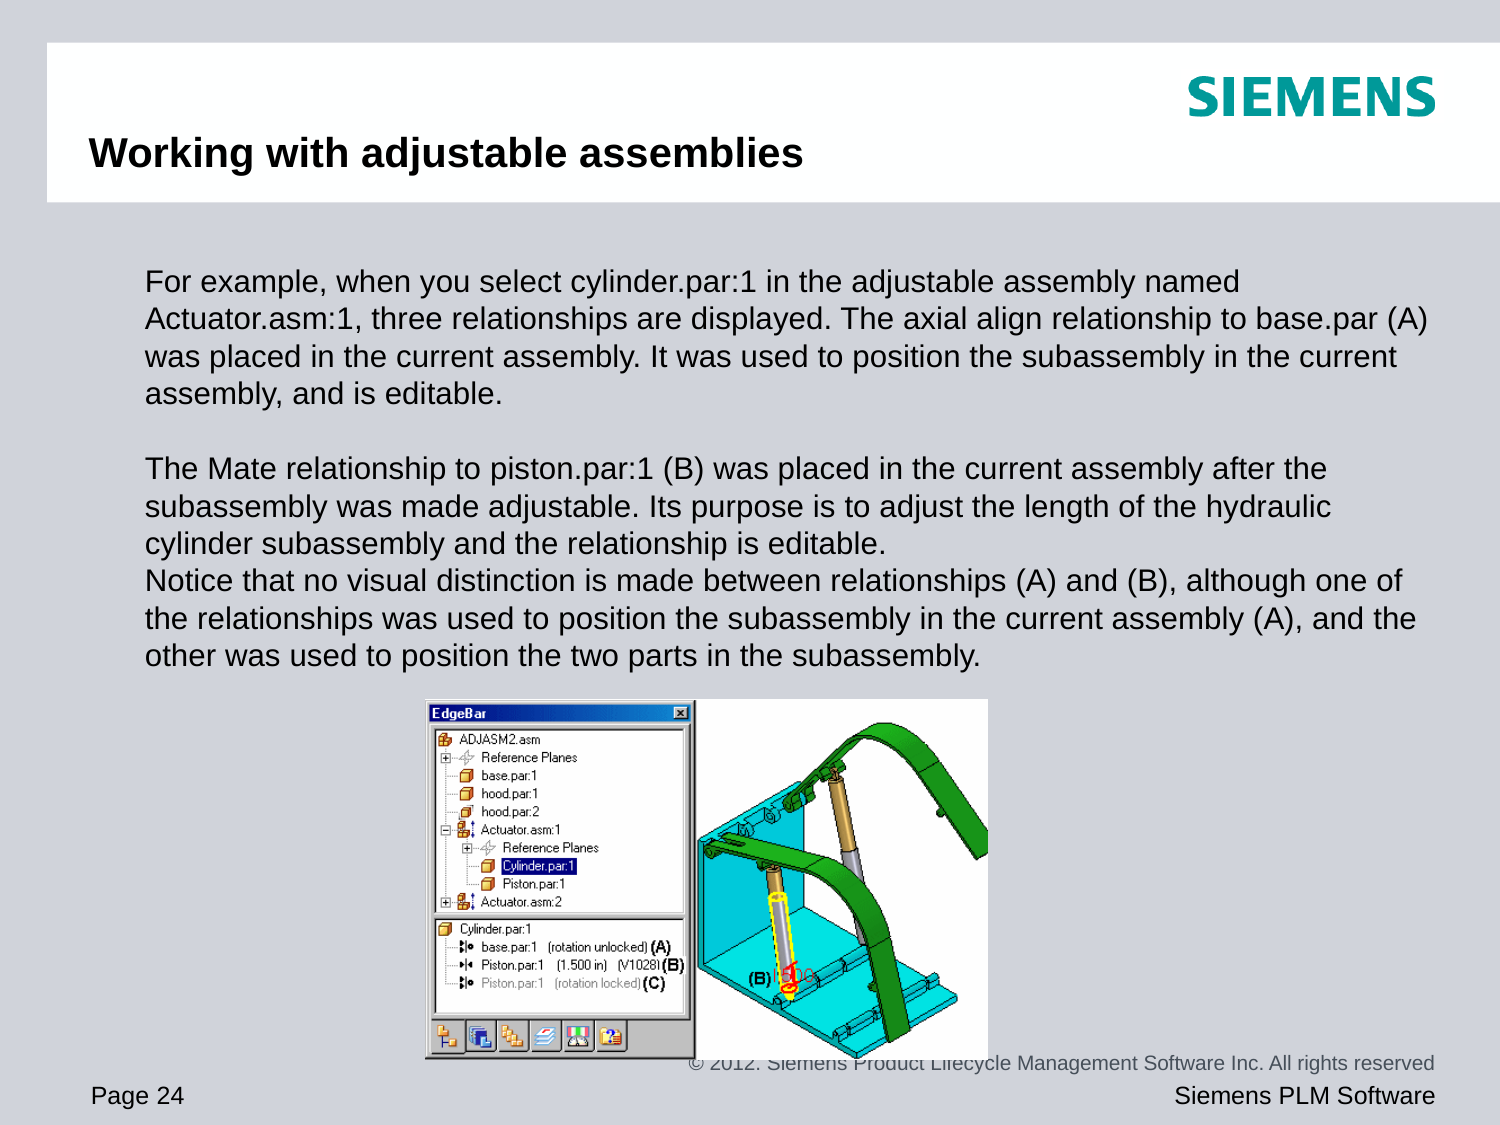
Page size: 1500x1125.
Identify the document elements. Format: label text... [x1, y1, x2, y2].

picture [424, 699, 988, 1061]
title Working with adjustable assemblies [88, 42, 1097, 177]
list For example, when you select cylinder.par:1 in the adjustable assembly named Actuator.asm:1, three relationships are displayed. The axial align relationship to base.par (A) was placed in the current assembly. It was used to position the subassembly in the current assembly, and is editable. The Mate relationship to piston.par:1 (B) was placed in the current assembly after the subassembly was made adjustable. Its purpose is to adjust the length of the hydraulic cylinder subassembly and the relationship is editable. Notice that no visual distinction is made between relationships (A) and (B), although one of the relationships was used to position the subassembly in the current assembly (A), and the other was used to position the two parts in the subassembly. [88, 260, 1436, 1030]
picture [1181, 69, 1444, 123]
